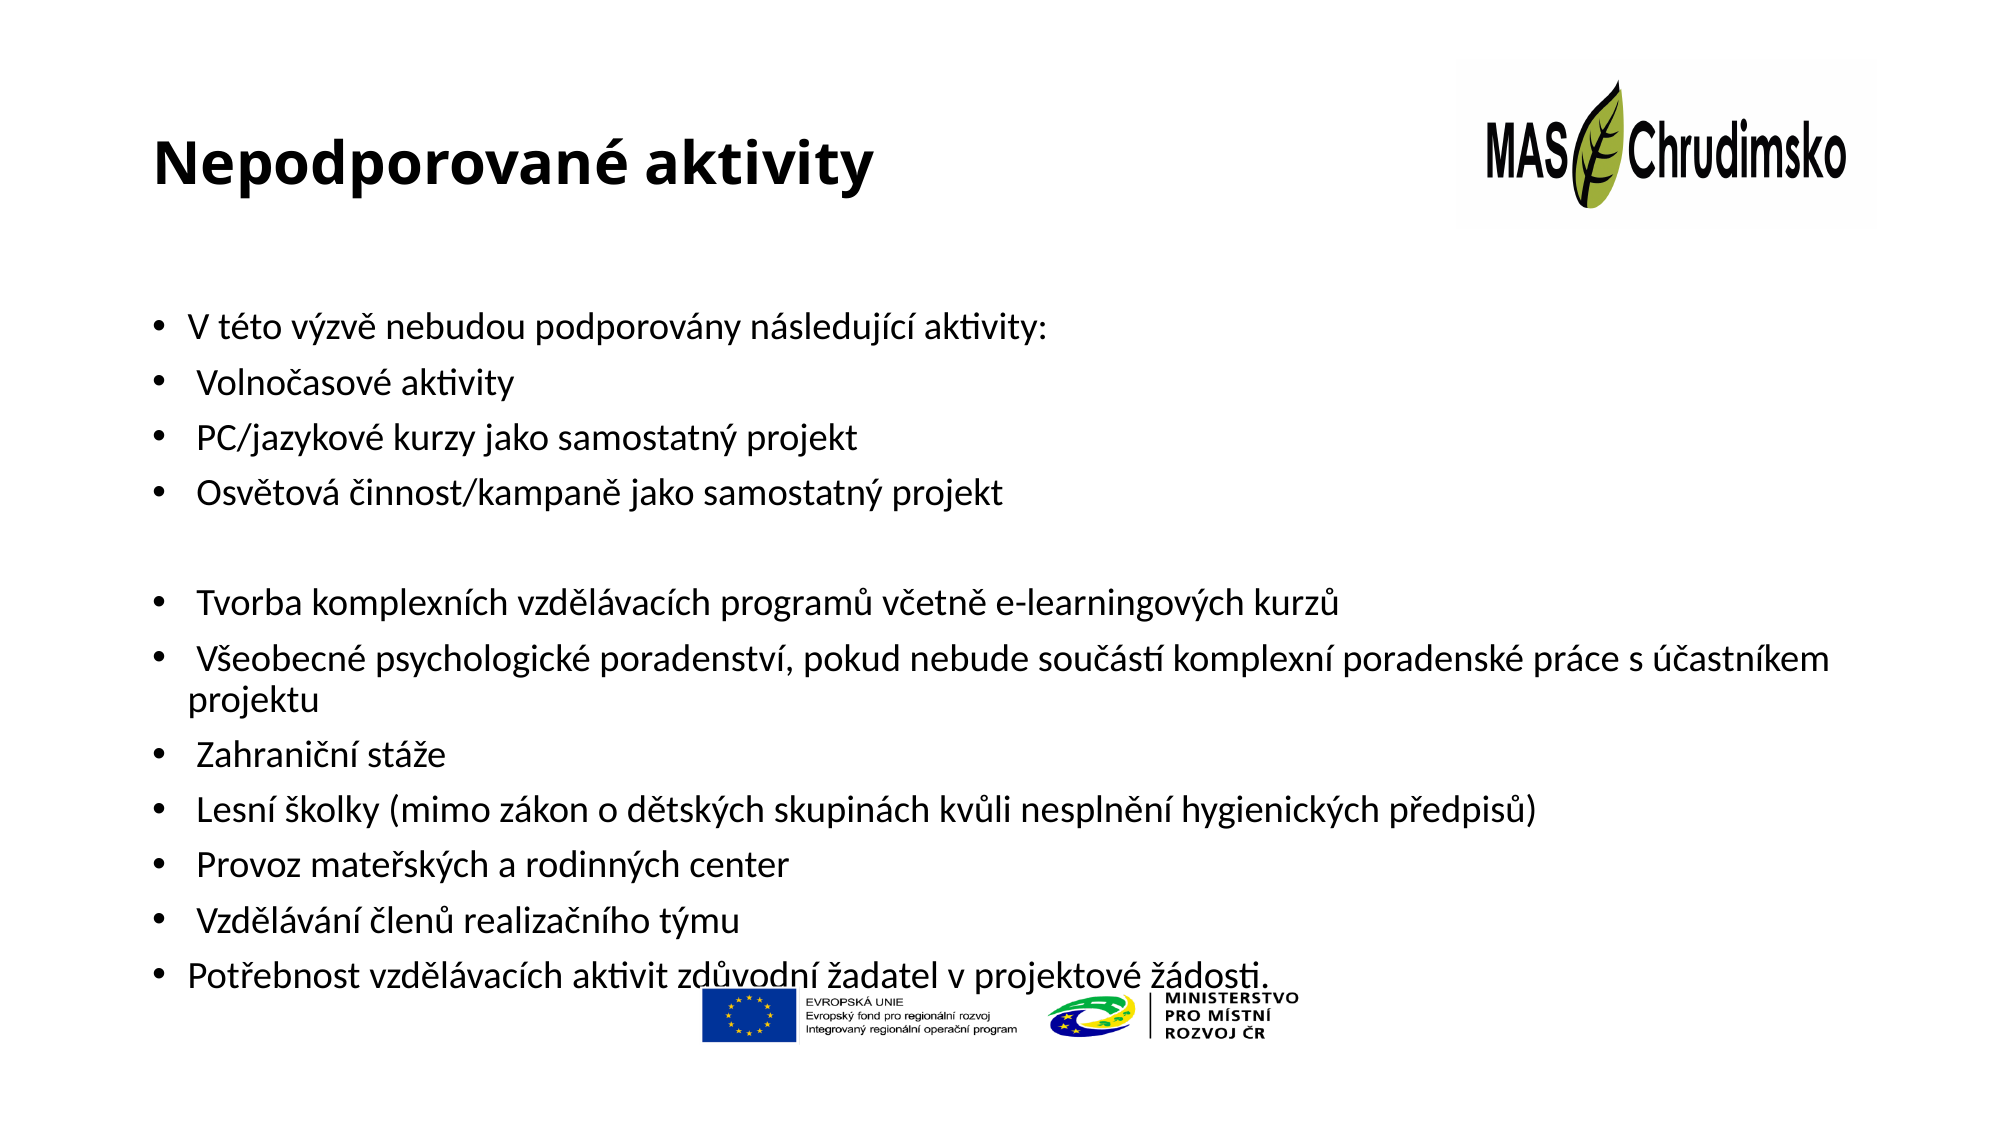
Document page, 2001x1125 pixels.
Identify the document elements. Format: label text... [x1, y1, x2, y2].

picture [681, 970, 1319, 1060]
title Nepodporované aktivity [137, 59, 1863, 278]
list V této výzvě nebudou podporovány následující aktivity: Volnočasové aktivity PC/jazykové kurzy jako samostatný projekt Osvětová činnost/kampaně jako samostatný projekt Tvorba komplexních vzdělávacích programů včetně e-learningových kurzů Všeobecné psychologické poradenství, pokud nebude součástí komplexní poradenské práce s účastníkem projektu Zahraniční stáže Lesní školky (mimo zákon o dětských skupinách kvůli nesplnění hygienických předpisů) Provoz mateřských a rodinných center Vzdělávání členů realizačního týmu Potřebnost vzdělávacích aktivit zdůvodní žadatel v projektové žádosti. [137, 299, 1863, 1014]
picture [1456, 59, 1877, 229]
